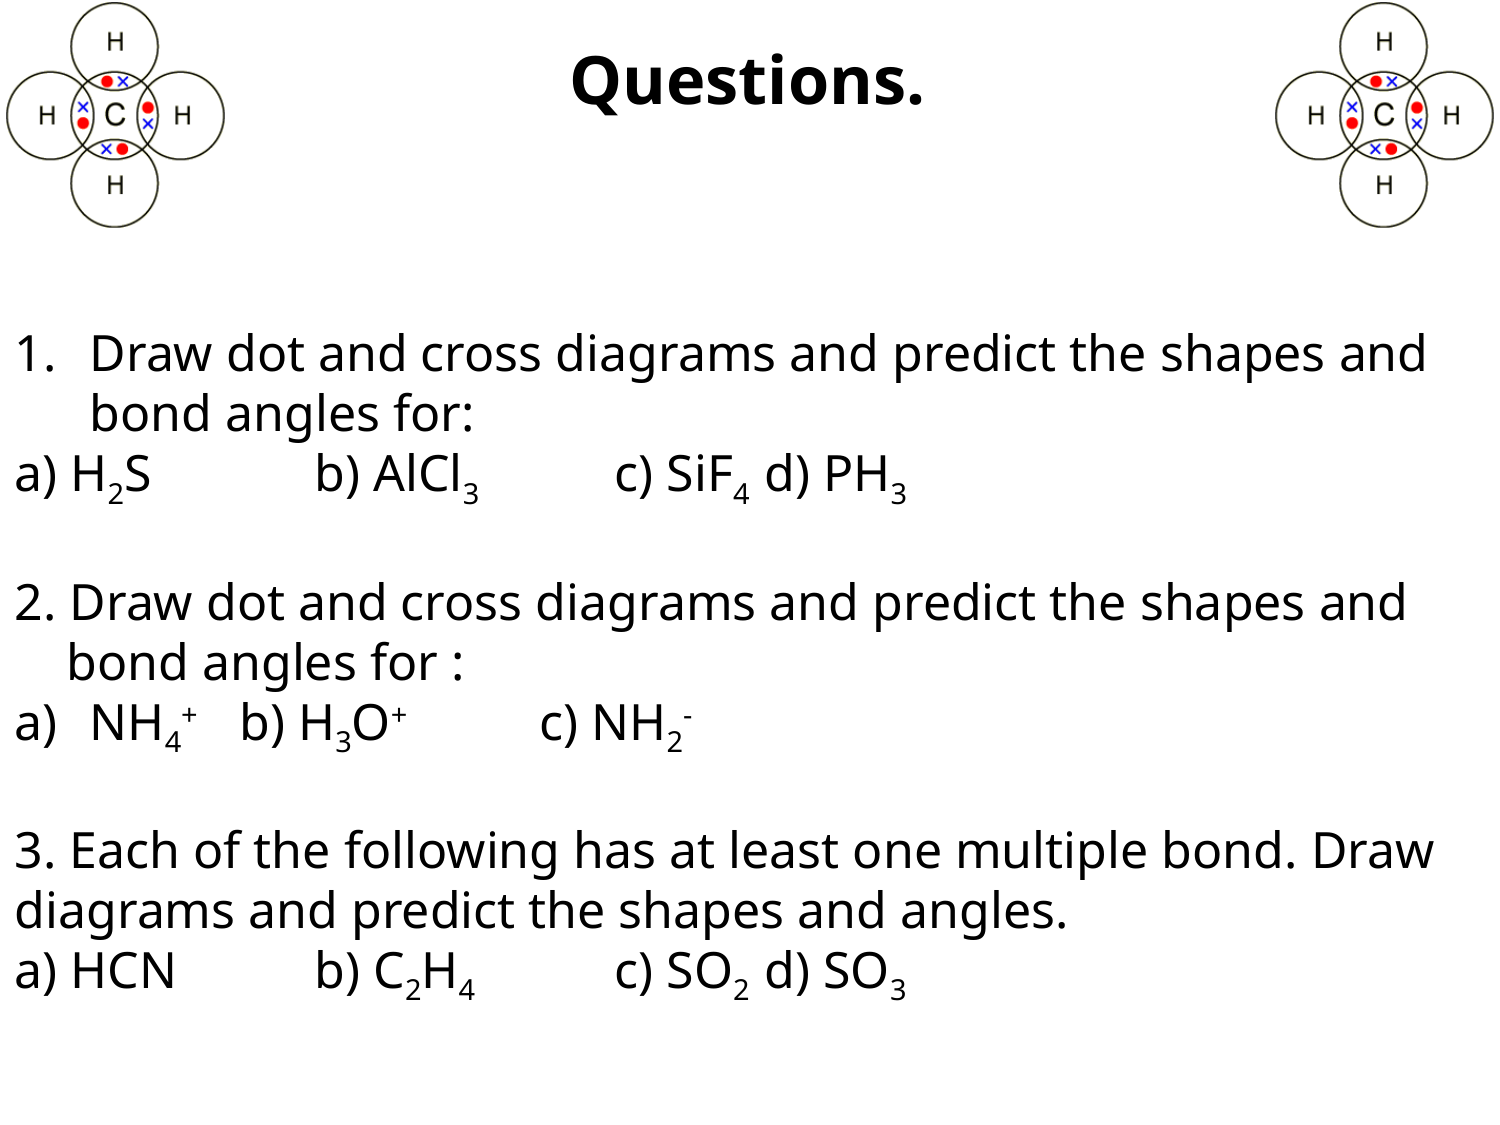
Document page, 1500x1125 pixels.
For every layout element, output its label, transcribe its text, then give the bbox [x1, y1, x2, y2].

text_box Draw dot and cross diagrams and predict the shapes and bond angles for: a) H2S b) AlCl3 c) SiF4 d) PH3 2. Draw dot and cross diagrams and predict the shapes and bond angles for : NH4+ b) H3O+ c) NH2- 3. Each of the following has at least one multiple bond. Draw diagrams and predict the shapes and angles. a) HCN b) C2H4 c) SO2 d) SO3 [0, 314, 1480, 1014]
text_box Questions. [242, 30, 1264, 126]
picture [0, 0, 231, 231]
picture [1269, 0, 1500, 231]
